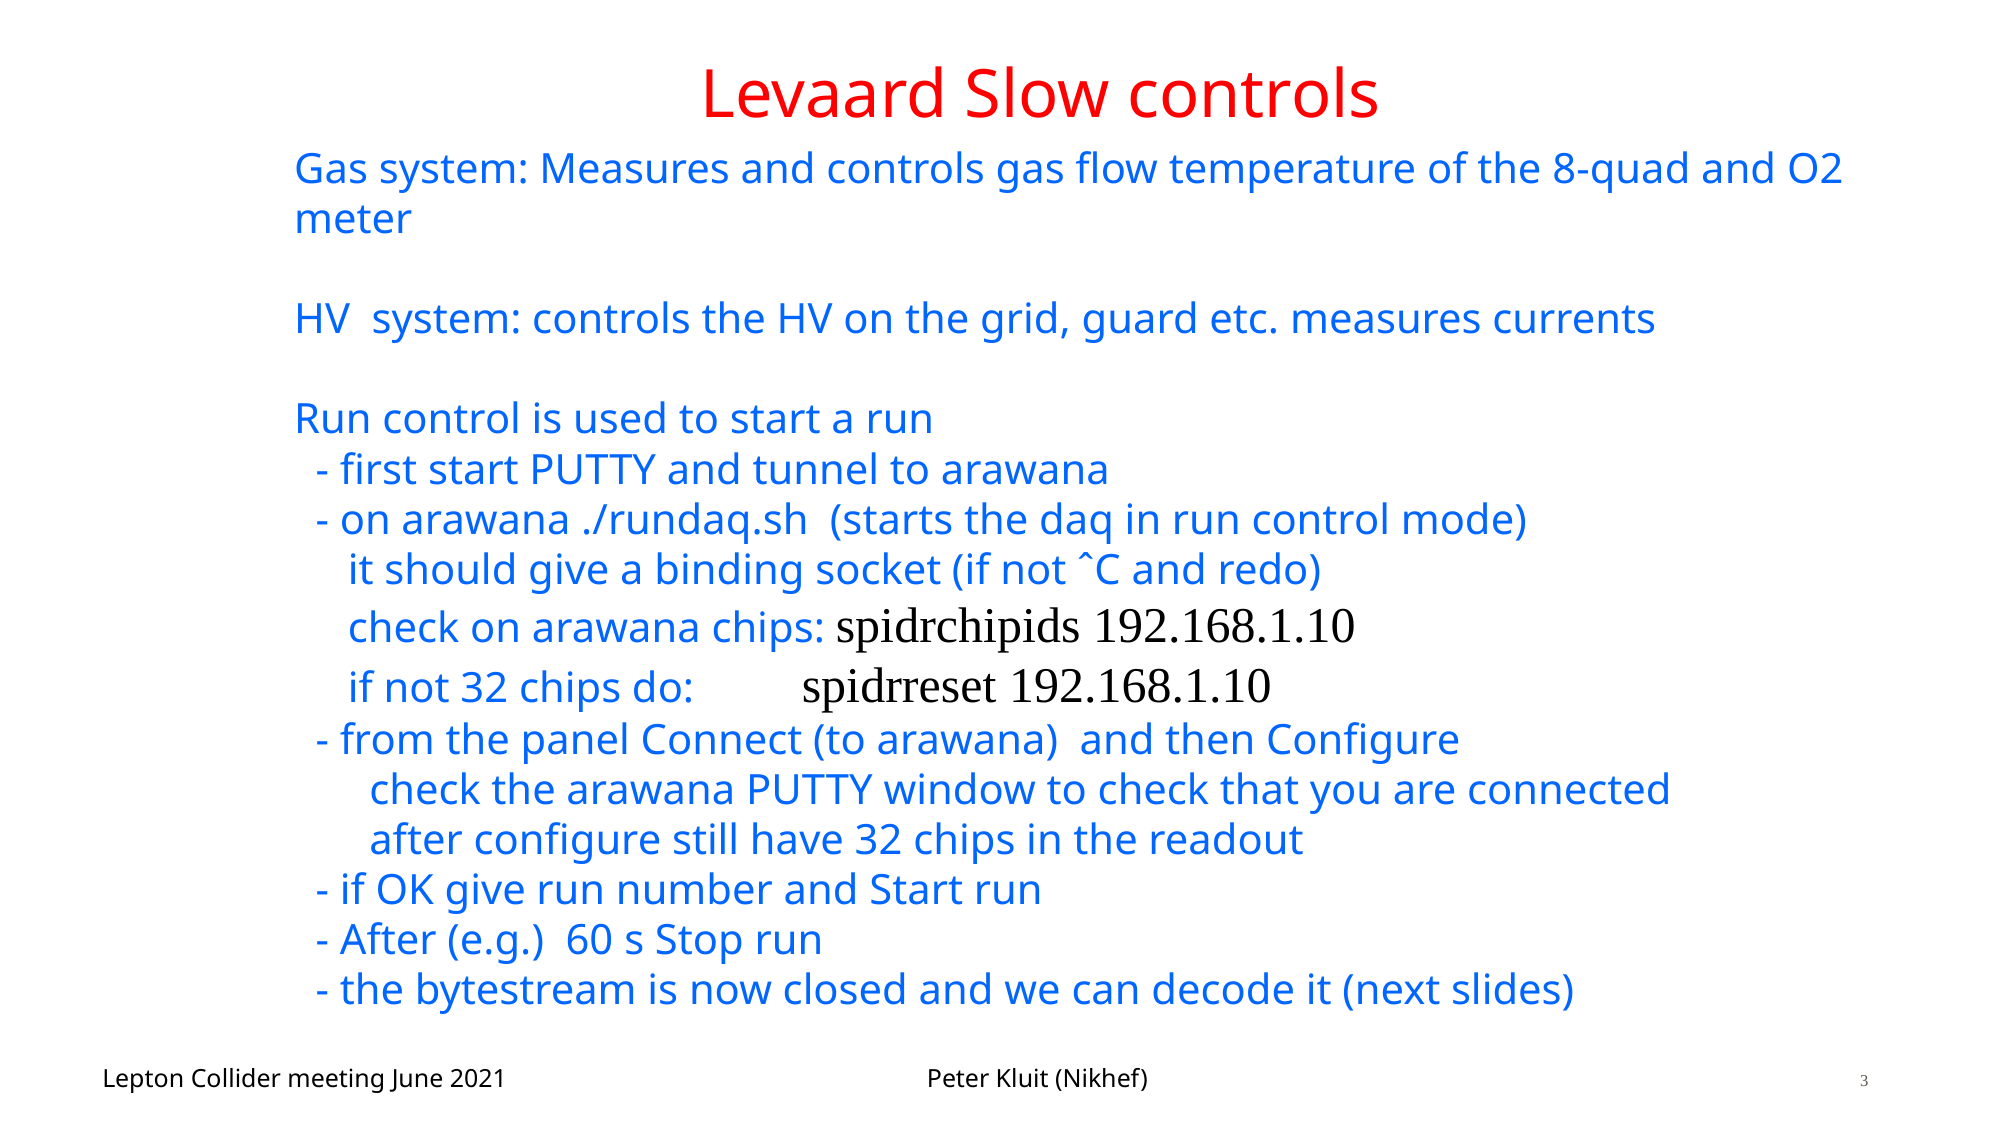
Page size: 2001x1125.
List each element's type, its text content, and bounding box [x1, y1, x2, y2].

text_box Gas system: Measures and controls gas flow temperature of the 8-quad and O2 meter HV system: controls the HV on the grid, guard etc. measures currents Run control is used to start a run - first start PUTTY and tunnel to arawana - on arawana ./rundaq.sh (starts the daq in run control mode) it should give a binding socket (if not ˆC and redo) check on arawana chips: spidrchipids 192.168.1.10 if not 32 chips do: spidrreset 192.168.1.10 - from the panel Connect (to arawana) and then Configure check the arawana PUTTY window to check that you are connected after configure still have 32 chips in the readout - if OK give run number and Start run - After (e.g.) 60 s Stop run - the bytestream is now closed and we can decode it (next slides) [279, 134, 1863, 1020]
title Levaard Slow controls [279, 7, 1768, 134]
